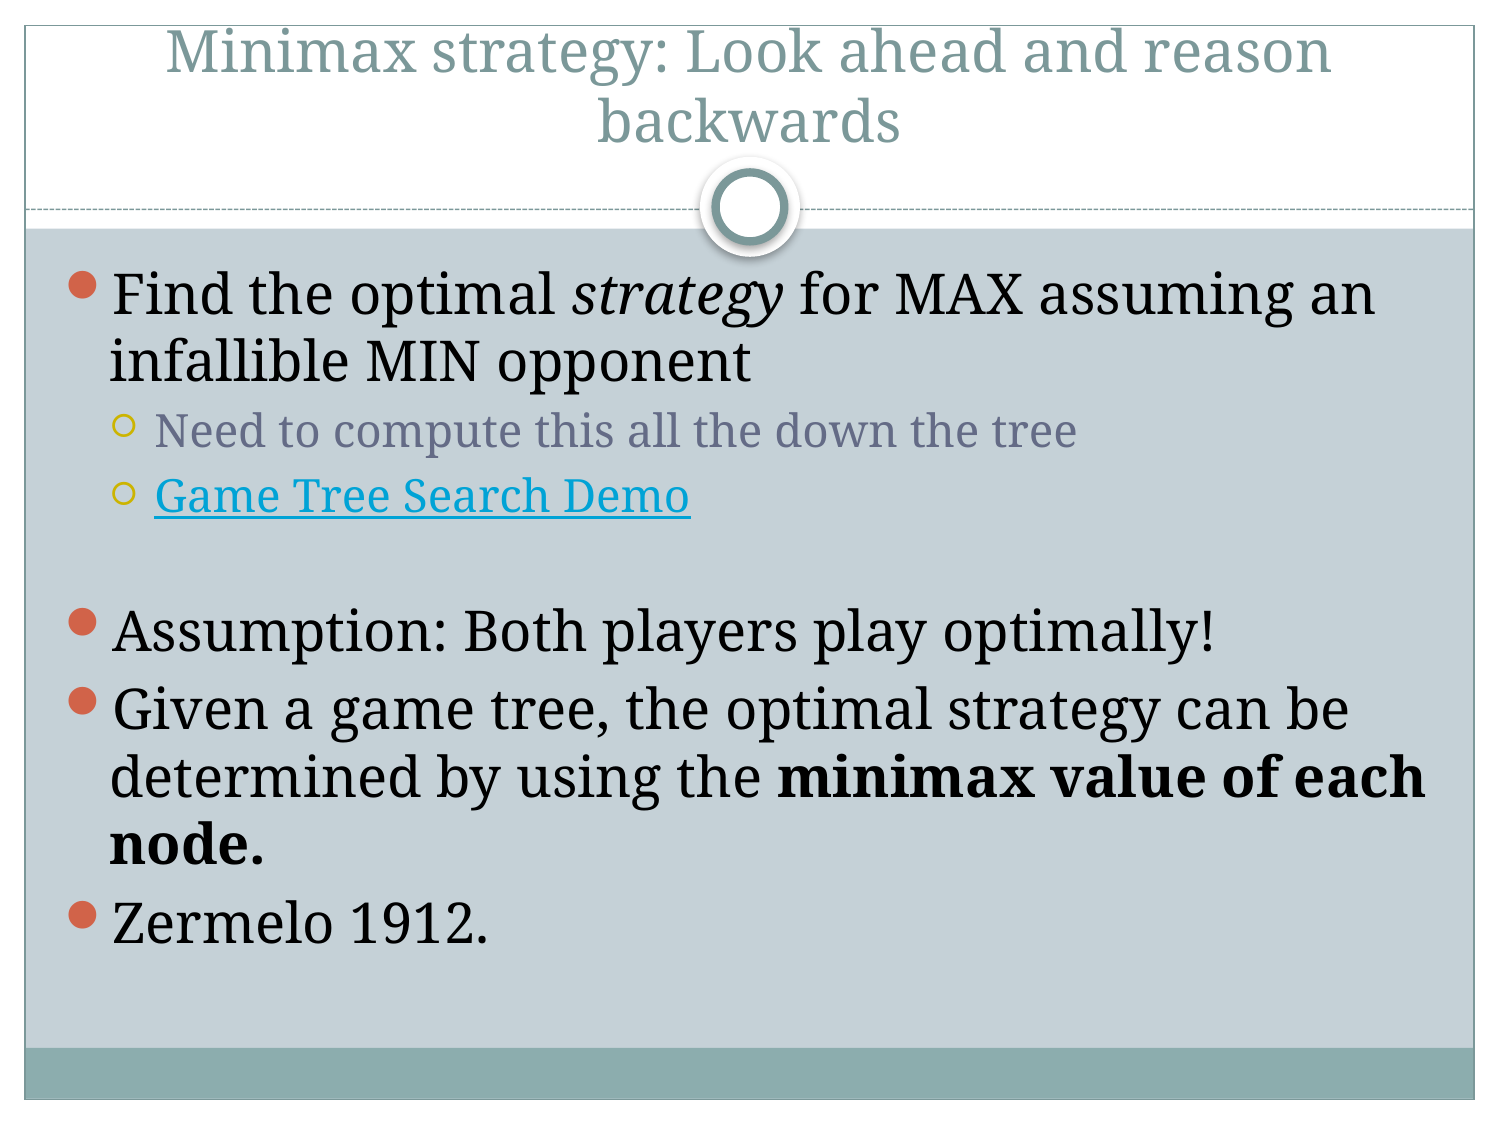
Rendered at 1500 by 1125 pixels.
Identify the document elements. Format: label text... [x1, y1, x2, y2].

title Minimax strategy: Look ahead and reason backwards [49, 37, 1450, 163]
list Find the optimal strategy for MAX assuming an infallible MIN opponent Need to compute this all the down the tree Game Tree Search Demo Assumption: Both players play optimally! Given a game tree, the optimal strategy can be determined by using the minimax value of each node. Zermelo 1912. [49, 250, 1445, 1001]
